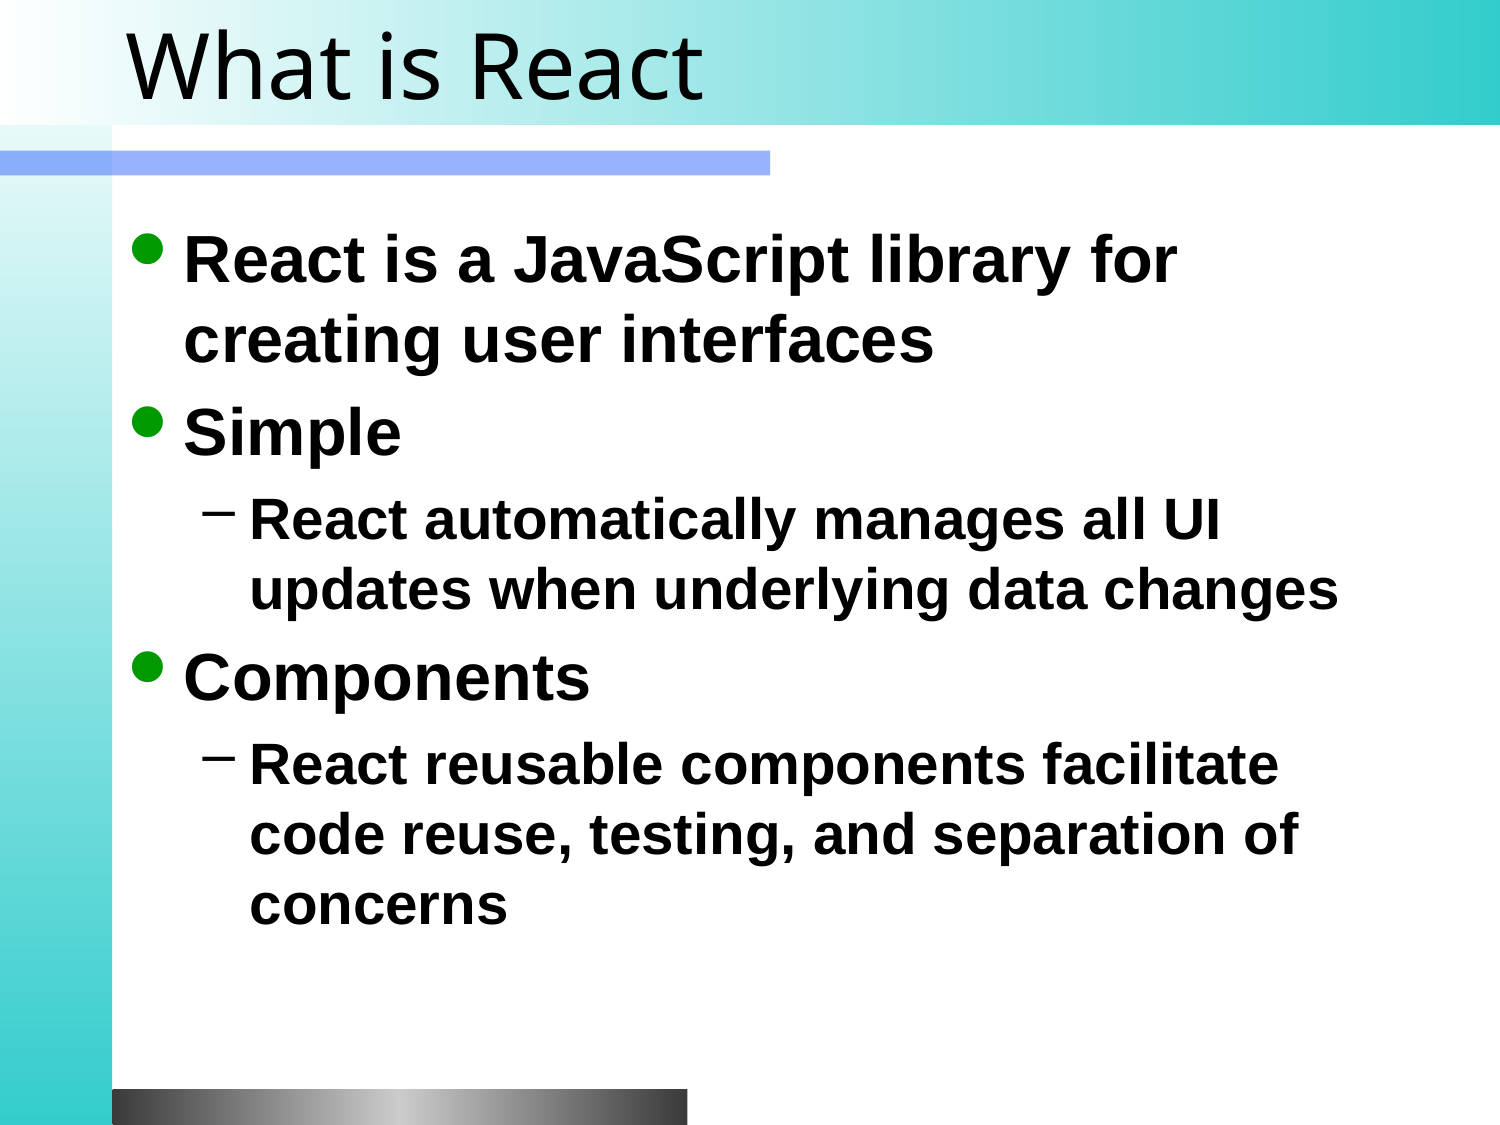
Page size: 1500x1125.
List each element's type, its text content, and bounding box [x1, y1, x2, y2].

title What is React [110, 0, 1388, 127]
list React is a JavaScript library for creating user interfaces Simple React automatically manages all UI updates when underlying data changes Components React reusable components facilitate code reuse, testing, and separation of concerns [112, 208, 1388, 1072]
